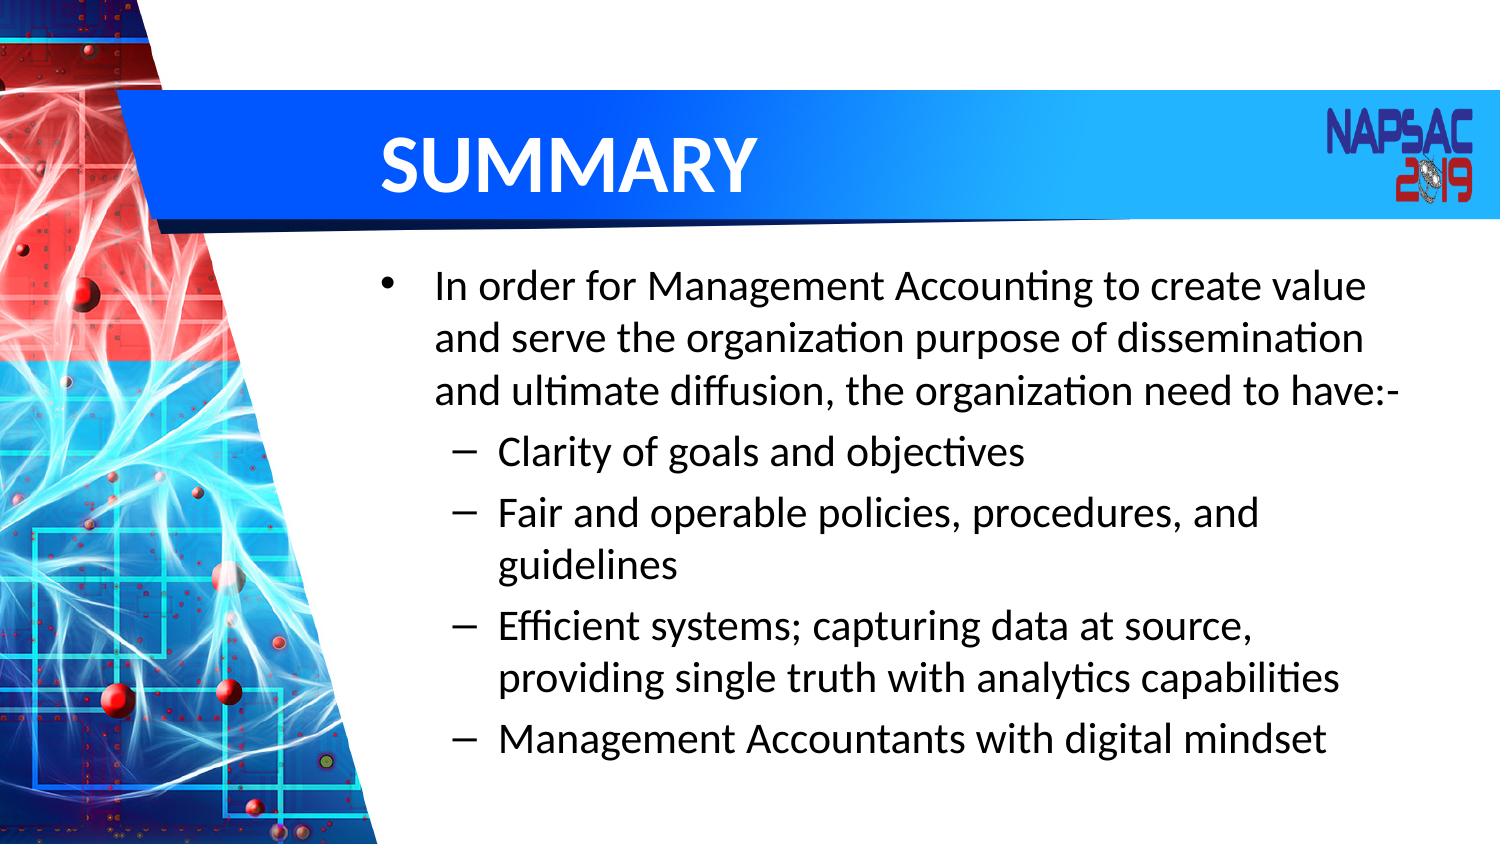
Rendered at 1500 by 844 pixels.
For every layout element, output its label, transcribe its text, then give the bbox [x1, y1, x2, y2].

list In order for Management Accounting to create value and serve the organization purpose of dissemination and ultimate diffusion, the organization need to have:- Clarity of goals and objectives Fair and operable policies, procedures, and guidelines Efficient systems; capturing data at source, providing single truth with analytics capabilities Management Accountants with digital mindset [365, 249, 1425, 778]
picture [0, 0, 1500, 844]
title SUMMARY [365, 99, 1425, 219]
